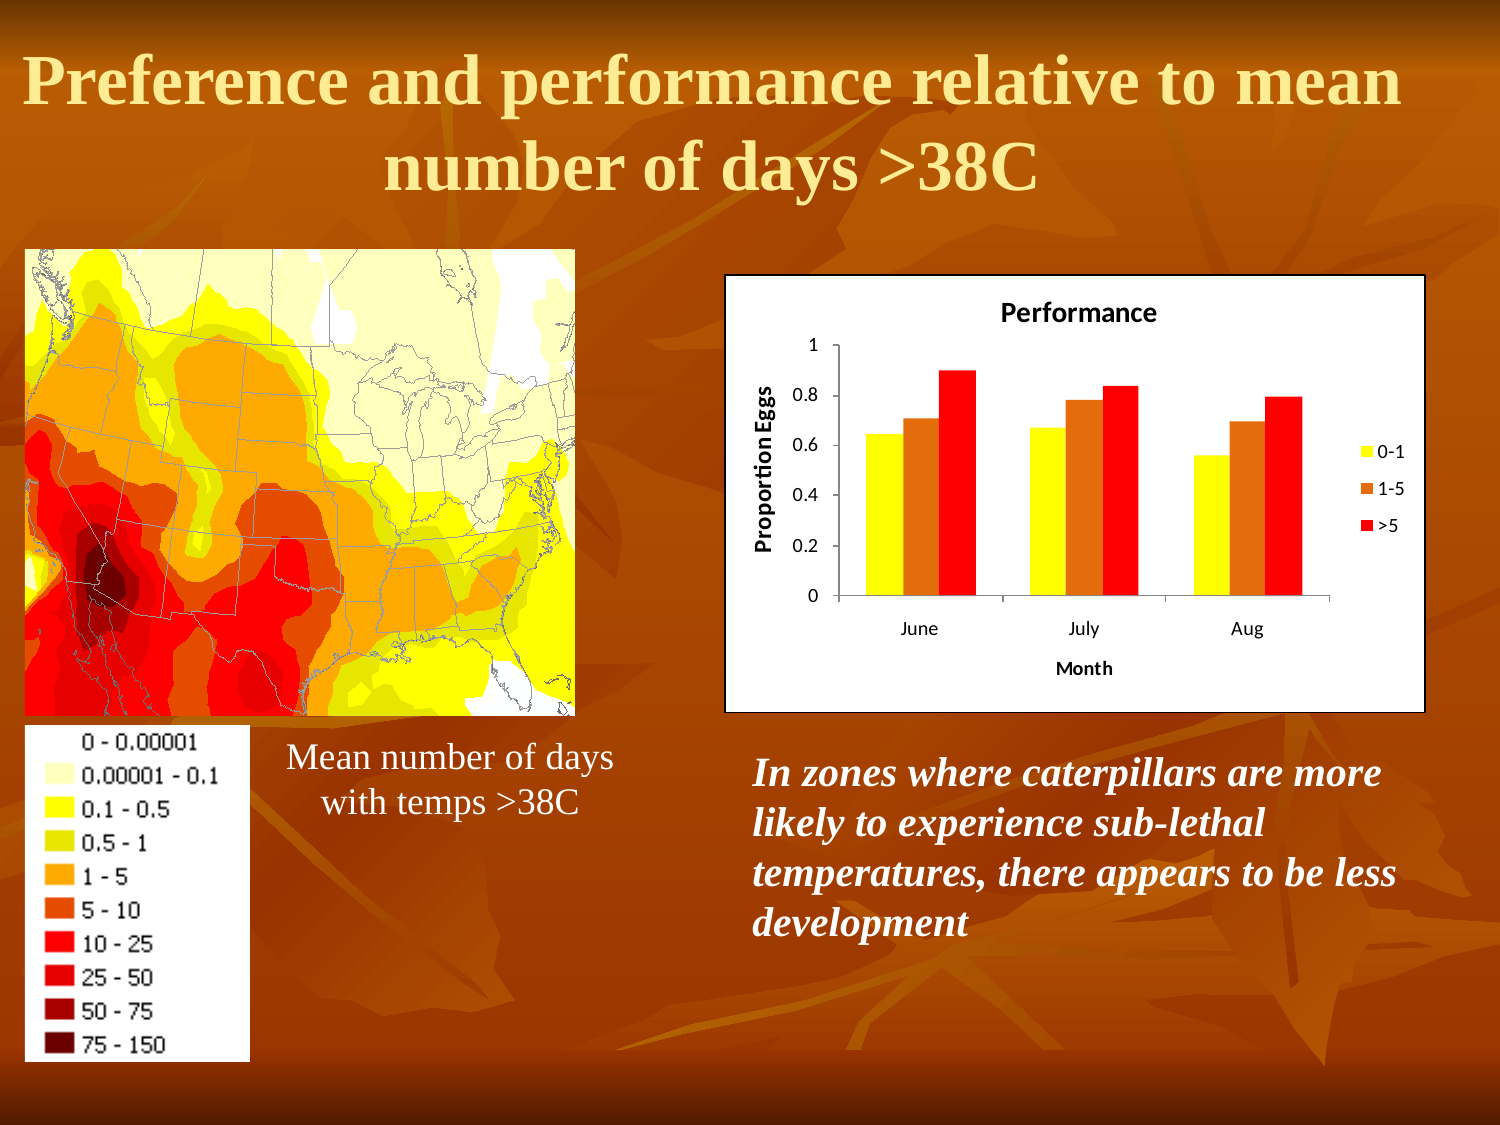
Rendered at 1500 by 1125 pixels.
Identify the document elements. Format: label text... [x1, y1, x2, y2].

picture [24, 724, 251, 1062]
title Preference and performance relative to mean number of days >38C [0, 24, 1426, 213]
picture [24, 249, 576, 716]
text_box In zones where caterpillars are more likely to experience sub-lethal temperatures, there appears to be less development [737, 737, 1450, 953]
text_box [724, 274, 1426, 713]
text_box Mean number of days with temps >38C [252, 724, 651, 830]
